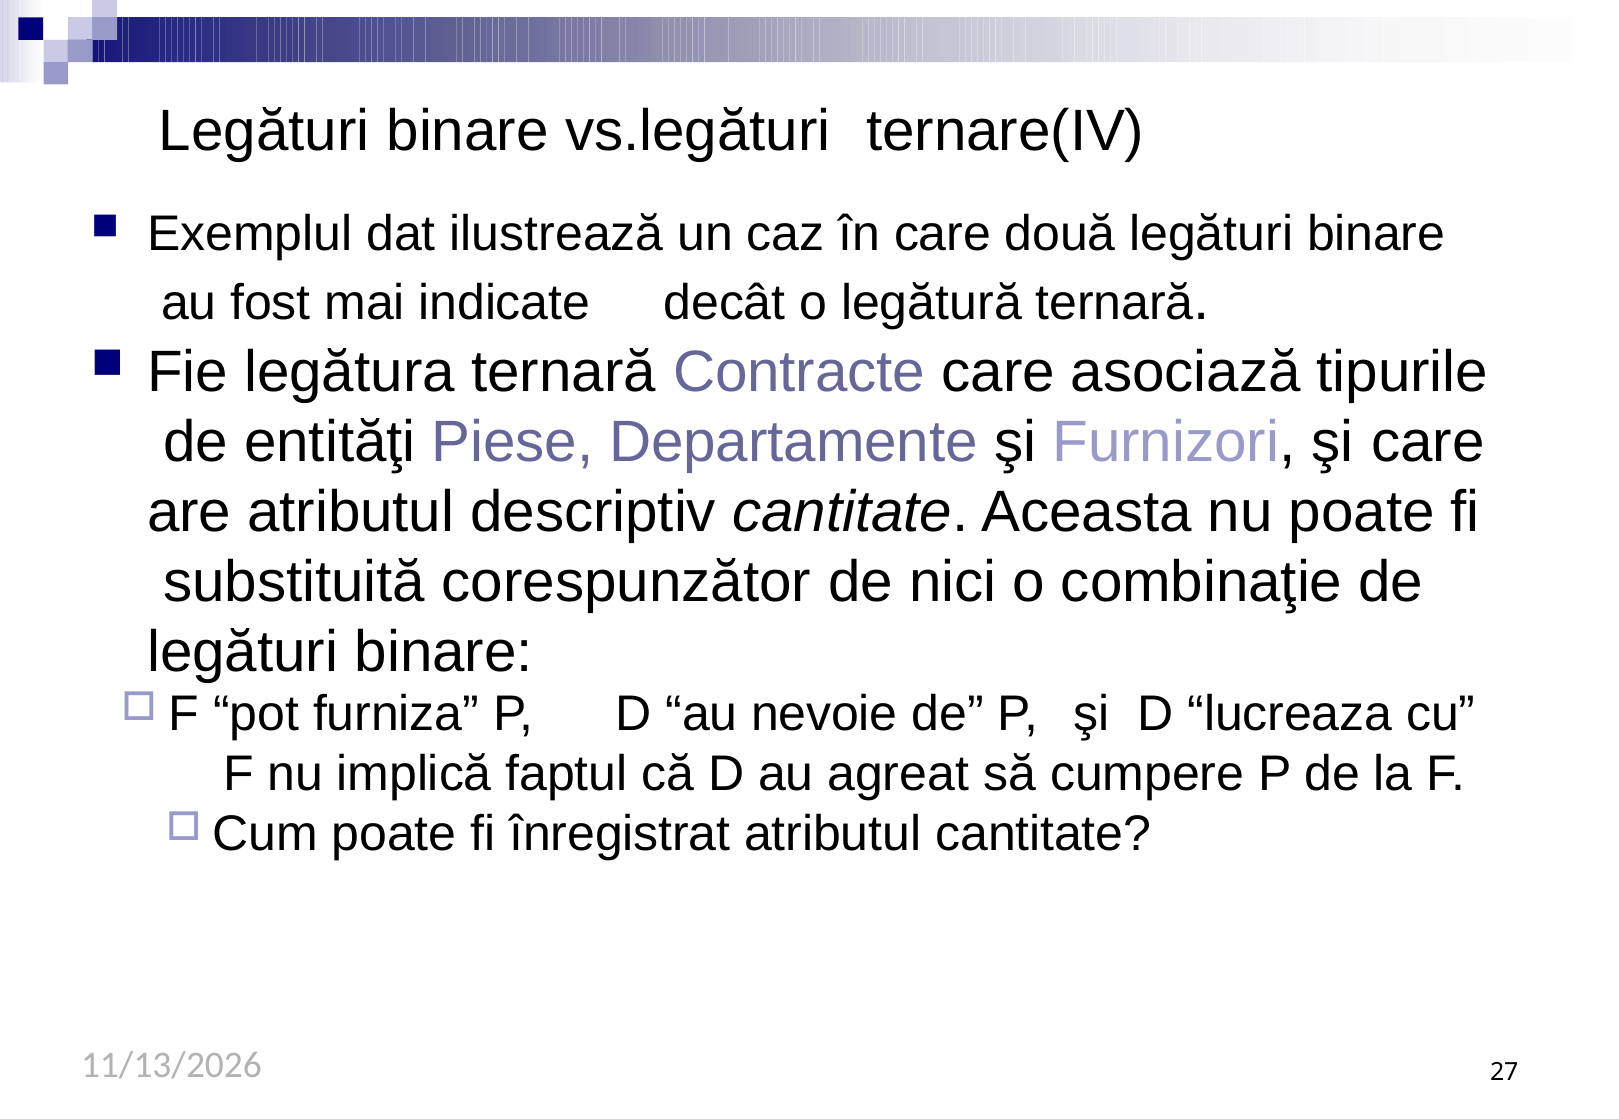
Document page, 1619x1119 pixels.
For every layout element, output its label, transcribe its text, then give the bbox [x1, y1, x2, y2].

text_box Exemplul dat ilustrează un caz în care două legături binare au fost mai indicate decât o legătură ternară. Fie legătura ternară Contracte care asociază tipurile de entităţi Piese, Departamente şi Furnizori, şi care are atributul descriptiv cantitate. Aceasta nu poate fi substituită corespunzător de nici o combinaţie de legături binare: F “pot furniza” P, D “au nevoie de” P, şi D “lucreaza cu” F nu implică faptul că D au agreat să cumpere P de la F. Cum poate fi înregistrat atributul cantitate? [88, 198, 1495, 861]
title Legături binare vs.legături ternare(IV) [156, 90, 1146, 198]
slide_number 27 [1483, 1051, 1530, 1119]
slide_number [80, 1040, 454, 1097]
